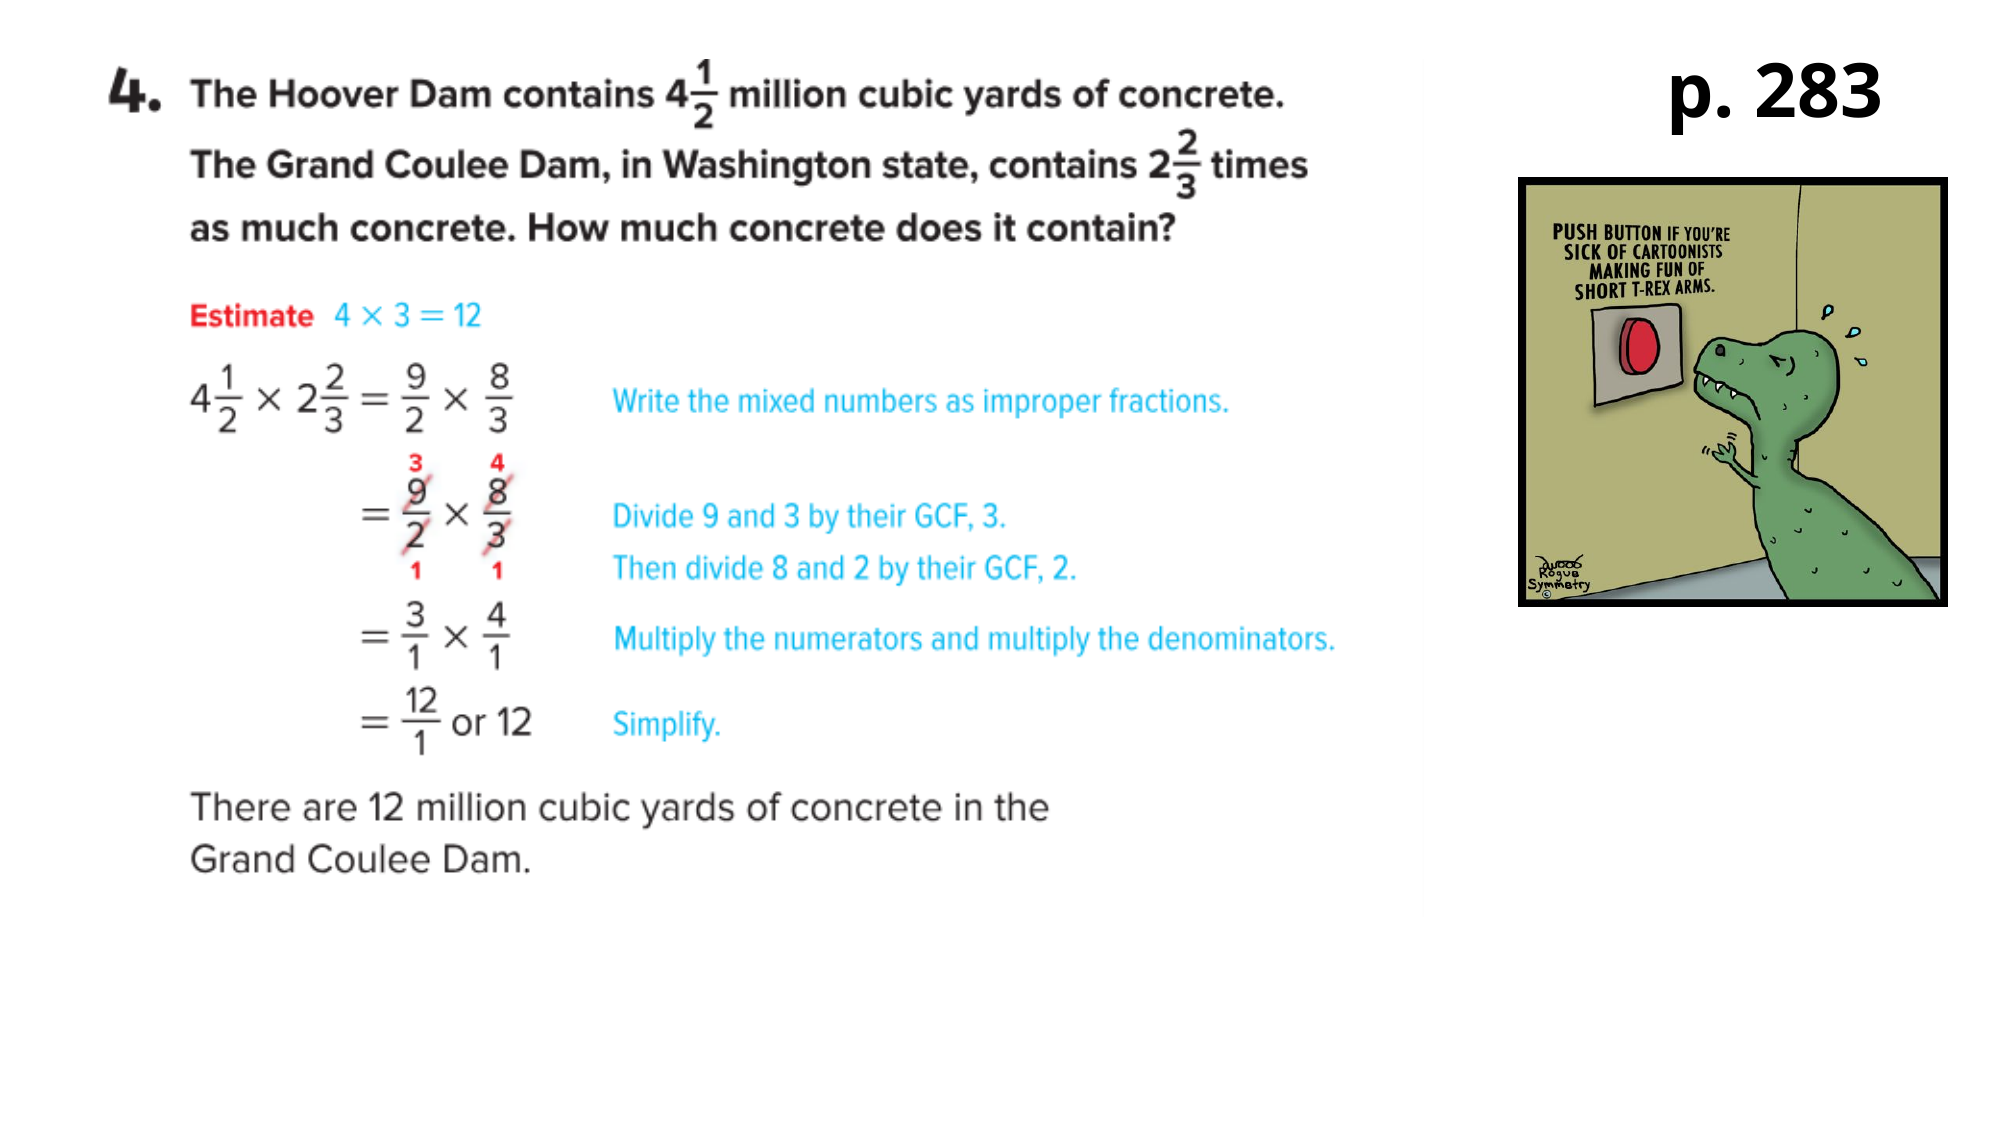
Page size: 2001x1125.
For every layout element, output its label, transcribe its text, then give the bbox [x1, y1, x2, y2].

picture [88, 59, 1424, 917]
title p. 283 [1651, 0, 1912, 177]
picture [1518, 177, 1948, 607]
